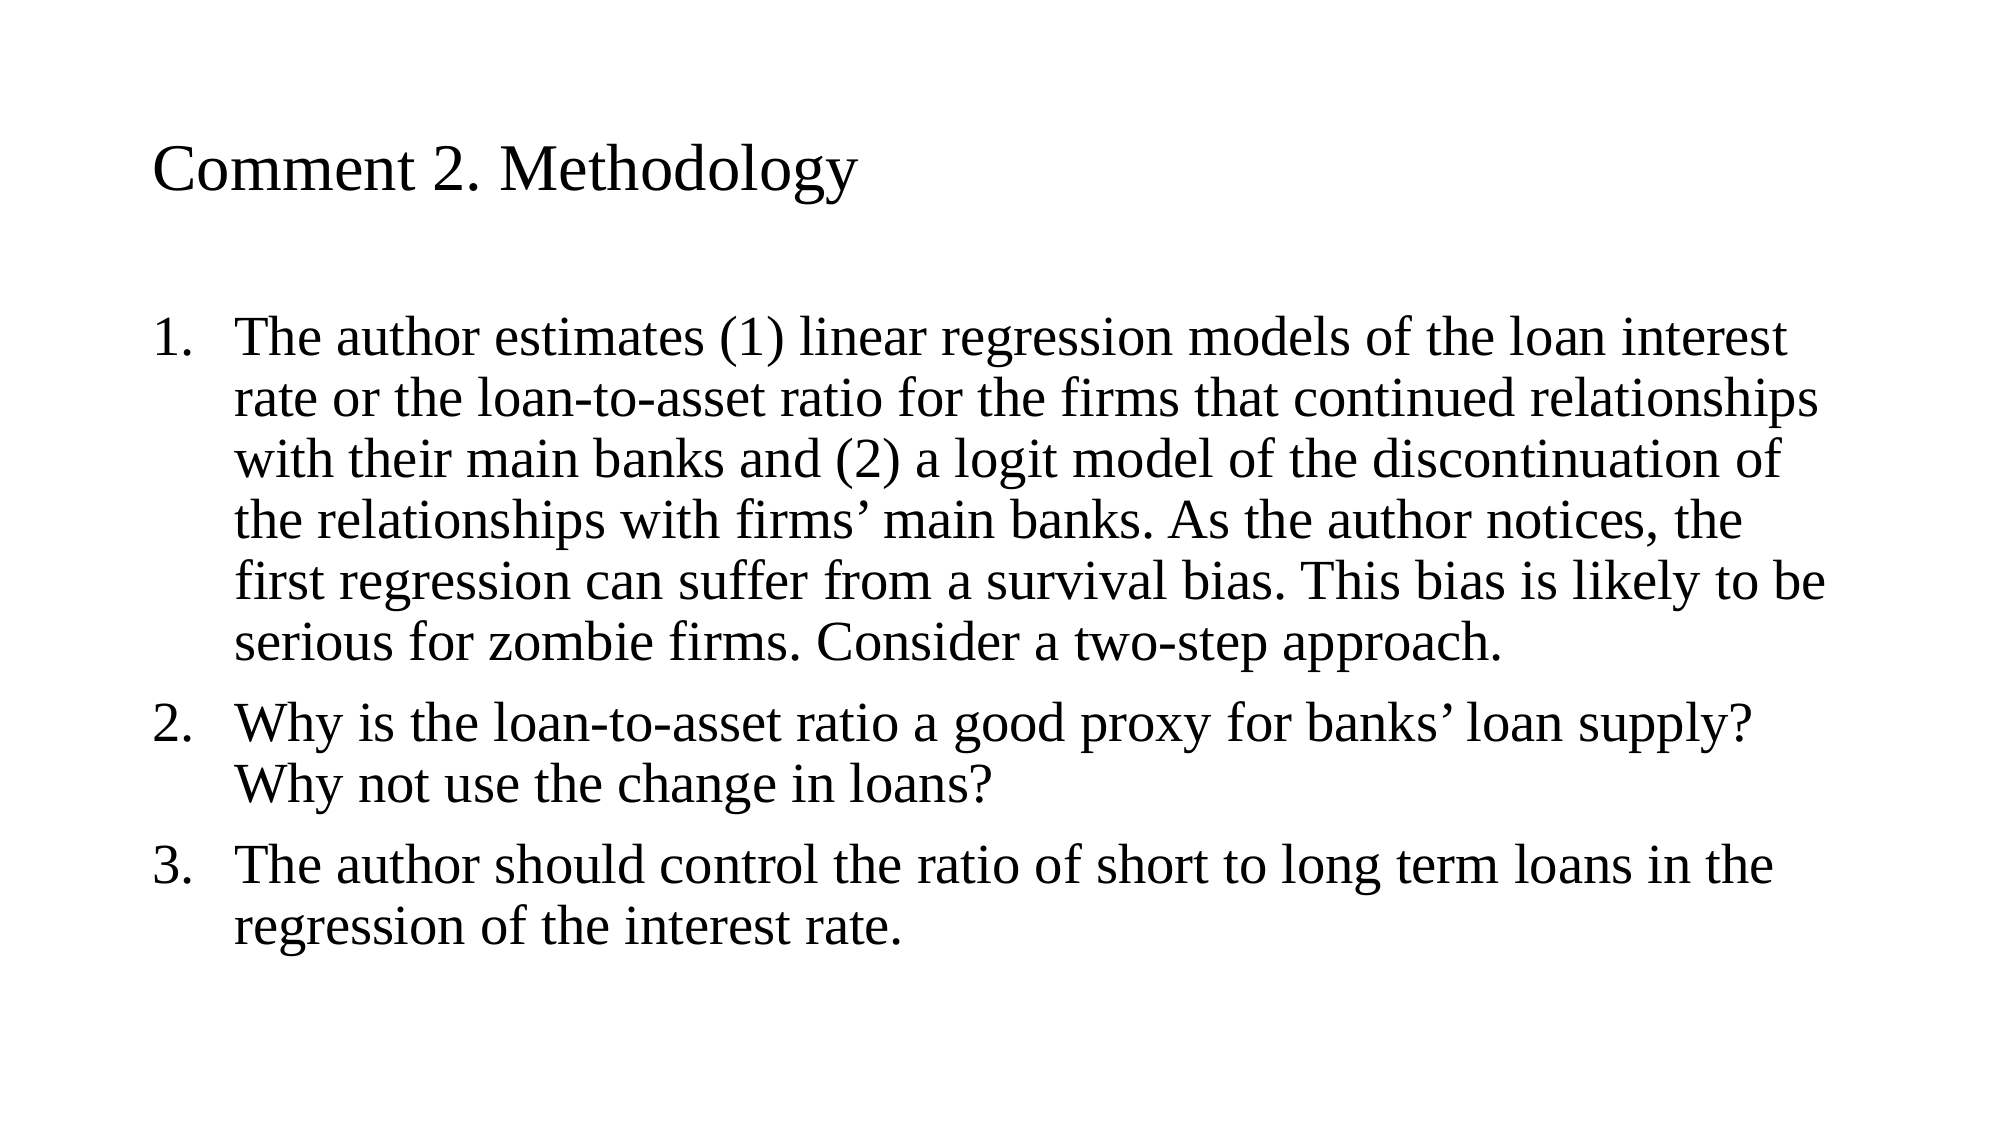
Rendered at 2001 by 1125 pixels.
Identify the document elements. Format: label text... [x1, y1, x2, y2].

list The author estimates (1) linear regression models of the loan interest rate or the loan-to-asset ratio for the firms that continued relationships with their main banks and (2) a logit model of the discontinuation of the relationships with firms’ main banks. As the author notices, the first regression can suffer from a survival bias. This bias is likely to be serious for zombie firms. Consider a two-step approach. Why is the loan-to-asset ratio a good proxy for banks’ loan supply? Why not use the change in loans? The author should control the ratio of short to long term loans in the regression of the interest rate. [137, 299, 1863, 1014]
title Comment 2. Methodology [137, 59, 1863, 278]
